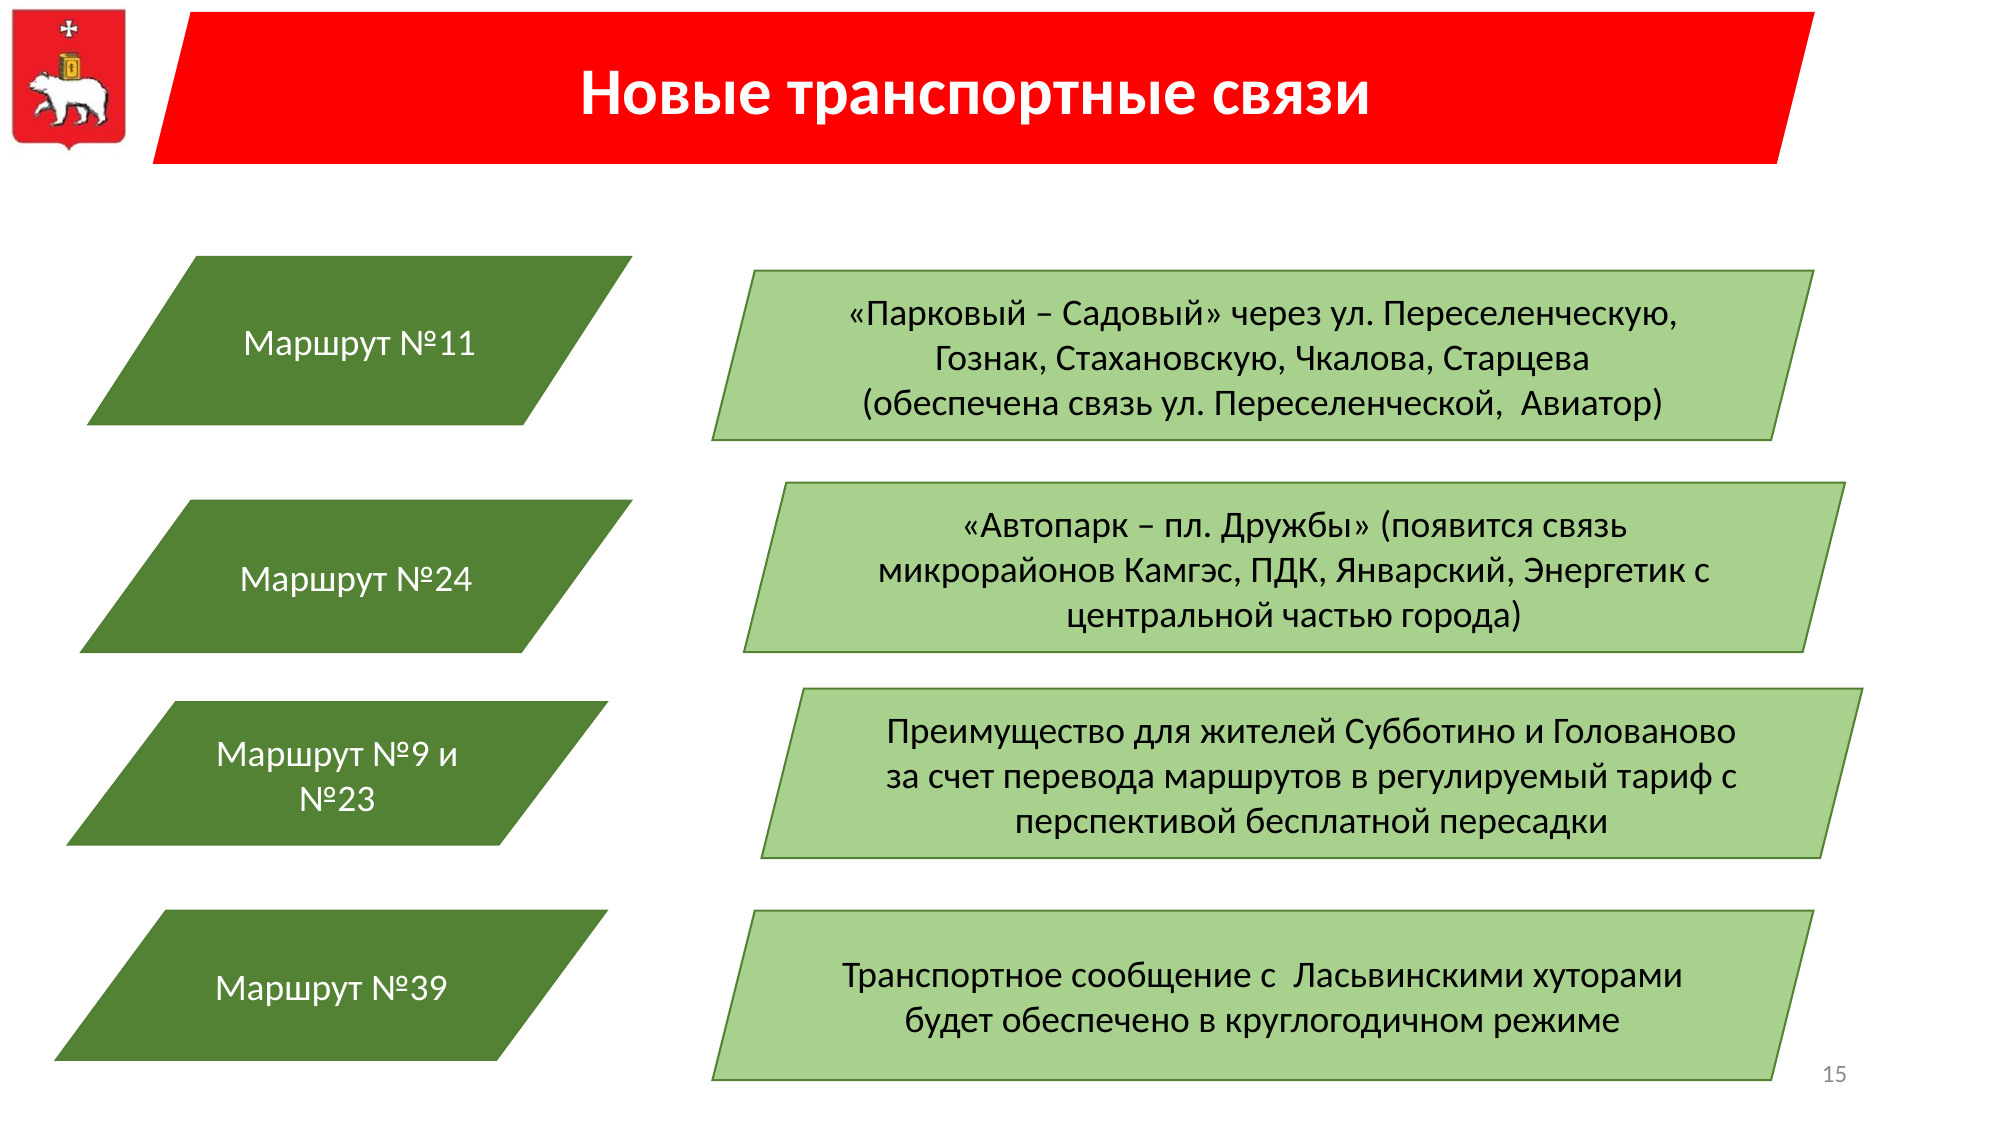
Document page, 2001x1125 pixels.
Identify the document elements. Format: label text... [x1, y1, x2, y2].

text_box Маршрут №11 [86, 255, 633, 426]
text_box Маршрут №24 [79, 499, 634, 654]
text_box Преимущество для жителей Субботино и Голованово за счет перевода маршрутов в регулируемый тариф с перспективой бесплатной пересадки [760, 687, 1864, 860]
text_box Новые транспортные связи [152, 11, 1815, 164]
text_box Маршрут №39 [53, 909, 609, 1061]
text_box Маршрут №9 и №23 [65, 701, 609, 846]
text_box «Парковый – Садовый» через ул. Переселенческую, Гознак, Стахановскую, Чкалова, Старцева (обеспечена связь ул. Переселенческой, Авиатор) [711, 269, 1815, 442]
slide_number 15 [1412, 1042, 1863, 1103]
picture [9, 6, 127, 153]
text_box Транспортное сообщение с Ласьвинскими хуторами будет обеспечено в круглогодичном режиме [711, 909, 1815, 1082]
text_box «Автопарк – пл. Дружбы» (появится связь микрорайонов Камгэс, ПДК, Январский, Энергетик с центральной частью города) [742, 481, 1847, 654]
